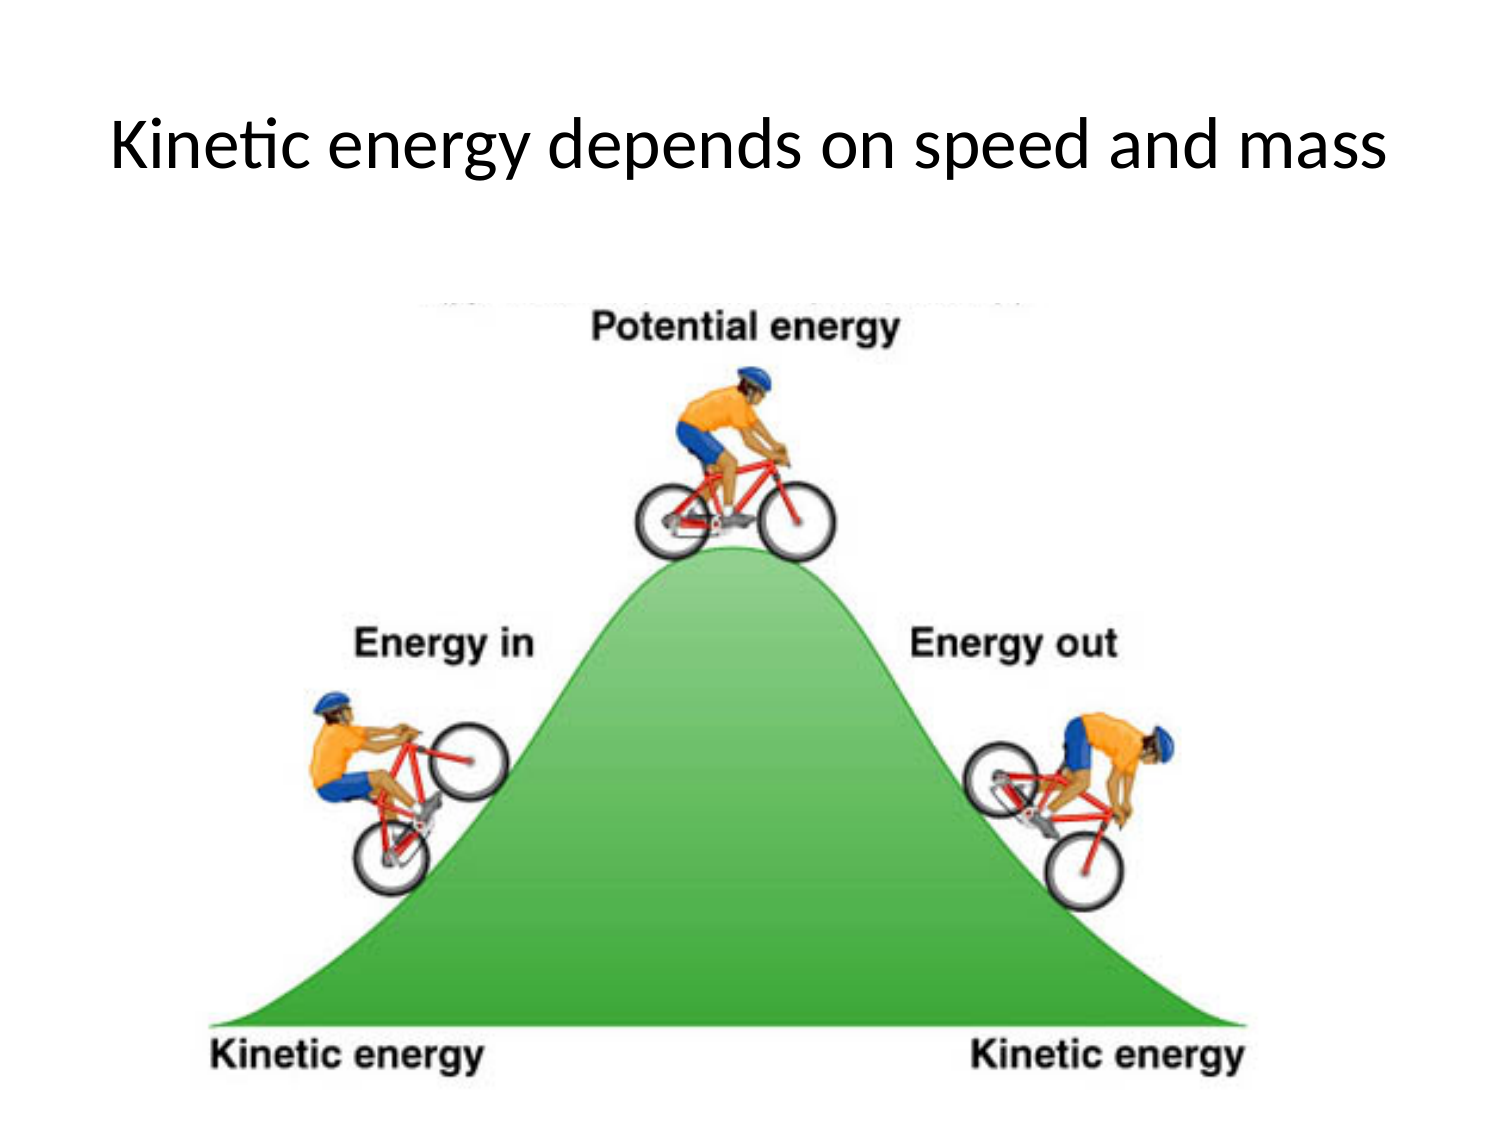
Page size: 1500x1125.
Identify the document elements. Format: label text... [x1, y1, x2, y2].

picture [190, 302, 1263, 1094]
title Kinetic energy depends on speed and mass [75, 45, 1425, 233]
